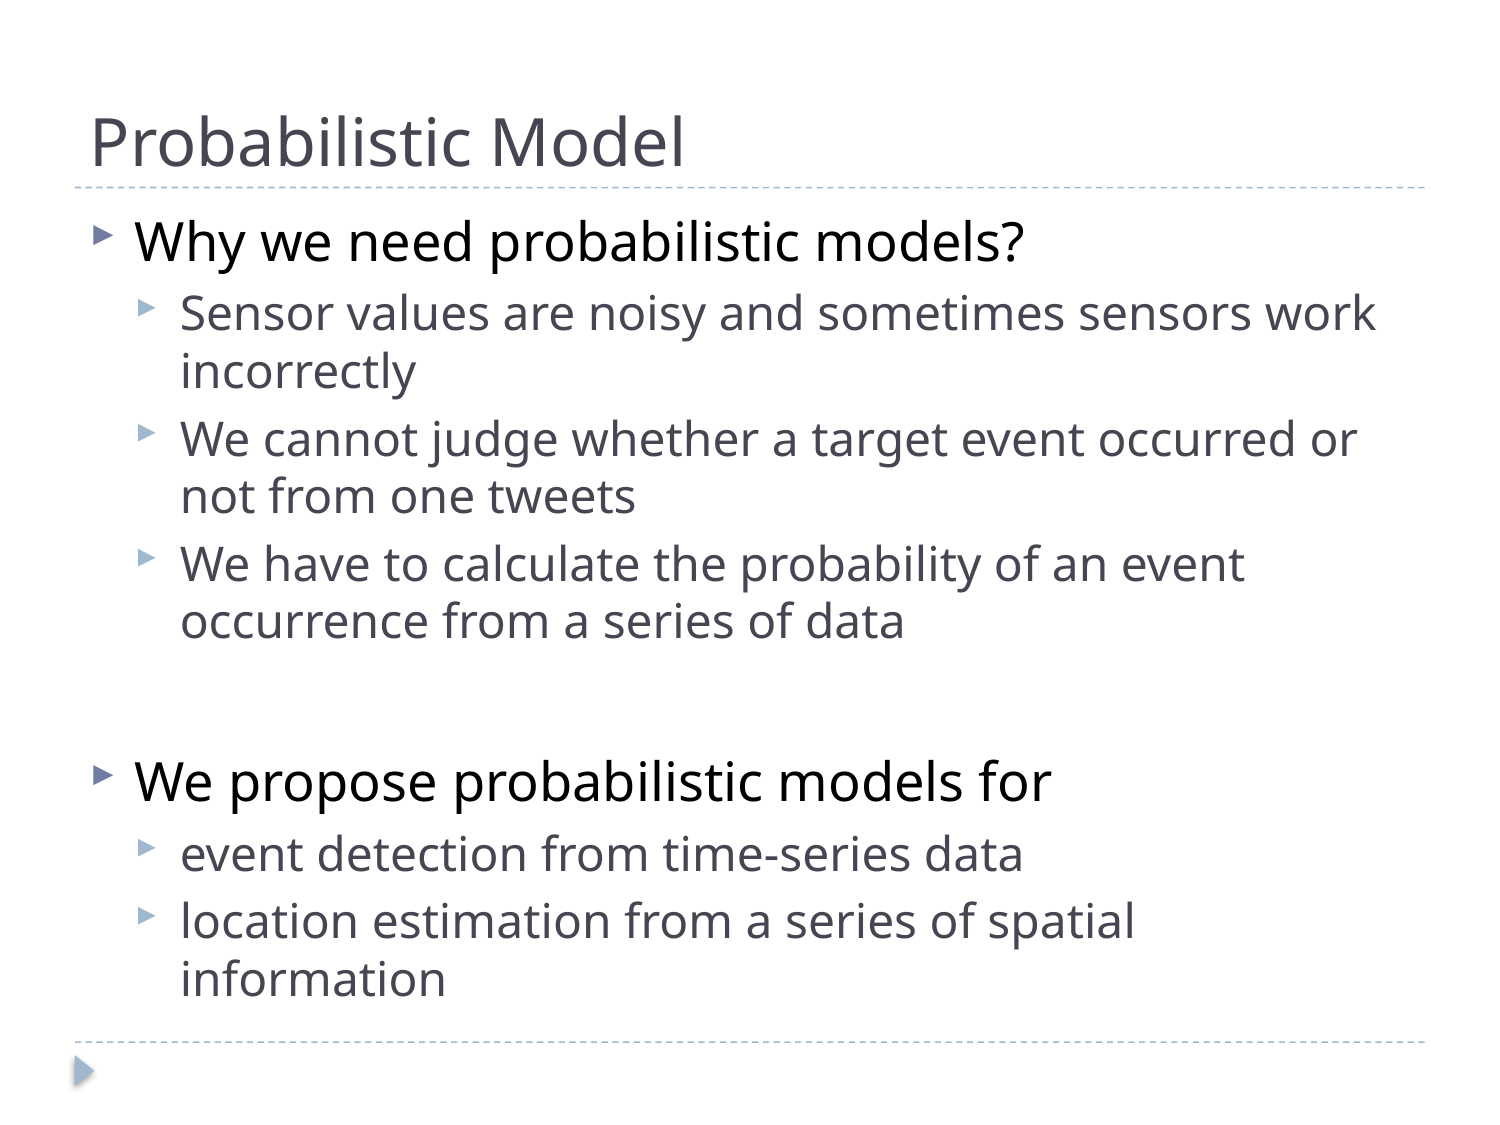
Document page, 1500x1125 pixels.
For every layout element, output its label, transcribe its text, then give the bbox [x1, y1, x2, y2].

list Why we need probabilistic models? Sensor values are noisy and sometimes sensors work incorrectly We cannot judge whether a target event occurred or not from one tweets We have to calculate the probability of an event occurrence from a series of data We propose probabilistic models for event detection from time-series data location estimation from a series of spatial information [75, 200, 1425, 1010]
title Probabilistic Model [75, 24, 1425, 188]
